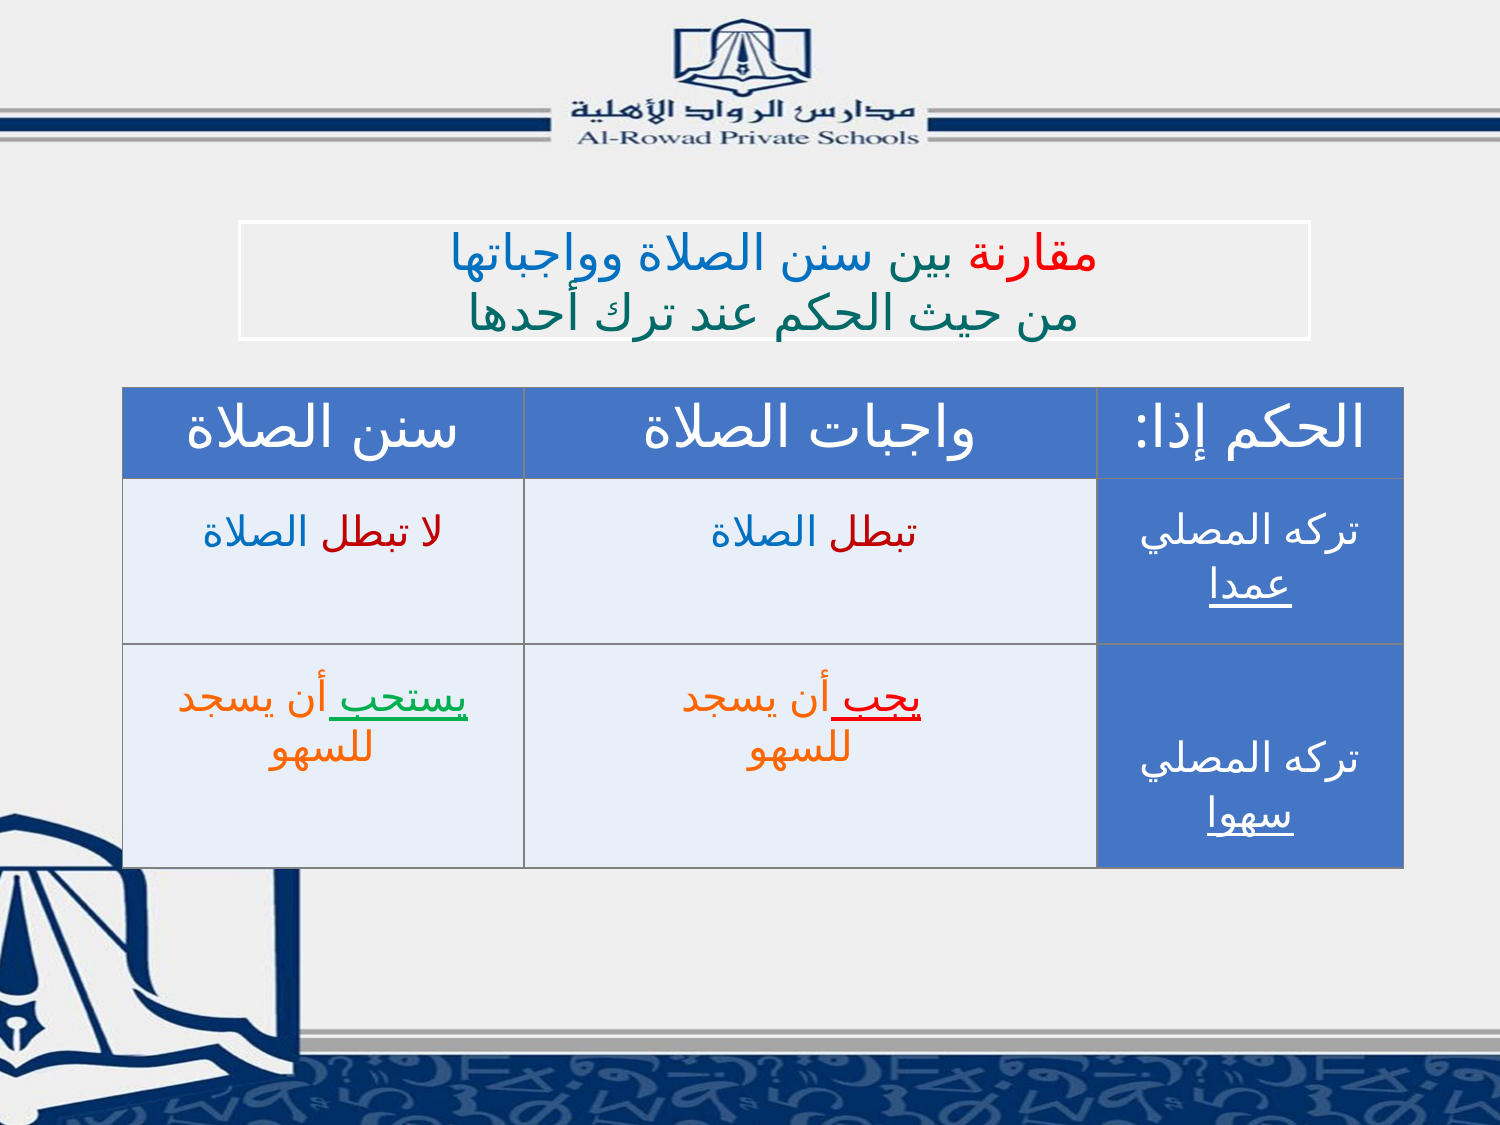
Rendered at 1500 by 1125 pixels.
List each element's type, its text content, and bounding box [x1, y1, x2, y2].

table_cell تركه المصلي سهوا [1098, 645, 1403, 867]
text_box يستحب أن يسجد للسهو [138, 662, 508, 778]
table_cell [123, 479, 523, 643]
table_header واجبات الصلاة [525, 388, 1096, 478]
table_header الحكم إذا: [1098, 388, 1403, 478]
text_box يجب أن يسجد للسهو [616, 662, 986, 778]
table_header سنن الصلاة [123, 388, 523, 478]
text_box تبطل الصلاة [677, 497, 952, 563]
text_box لا تبطل الصلاة [185, 497, 461, 563]
text_box مقارنة بين سنن الصلاة وواجباتها من حيث الحكم عند ترك أحدها [238, 220, 1311, 341]
table_cell [123, 645, 523, 867]
table_cell تركه المصلي عمدا [1098, 479, 1403, 643]
table_cell [525, 479, 1096, 643]
picture [0, 0, 1500, 1125]
table_cell [525, 645, 1096, 867]
